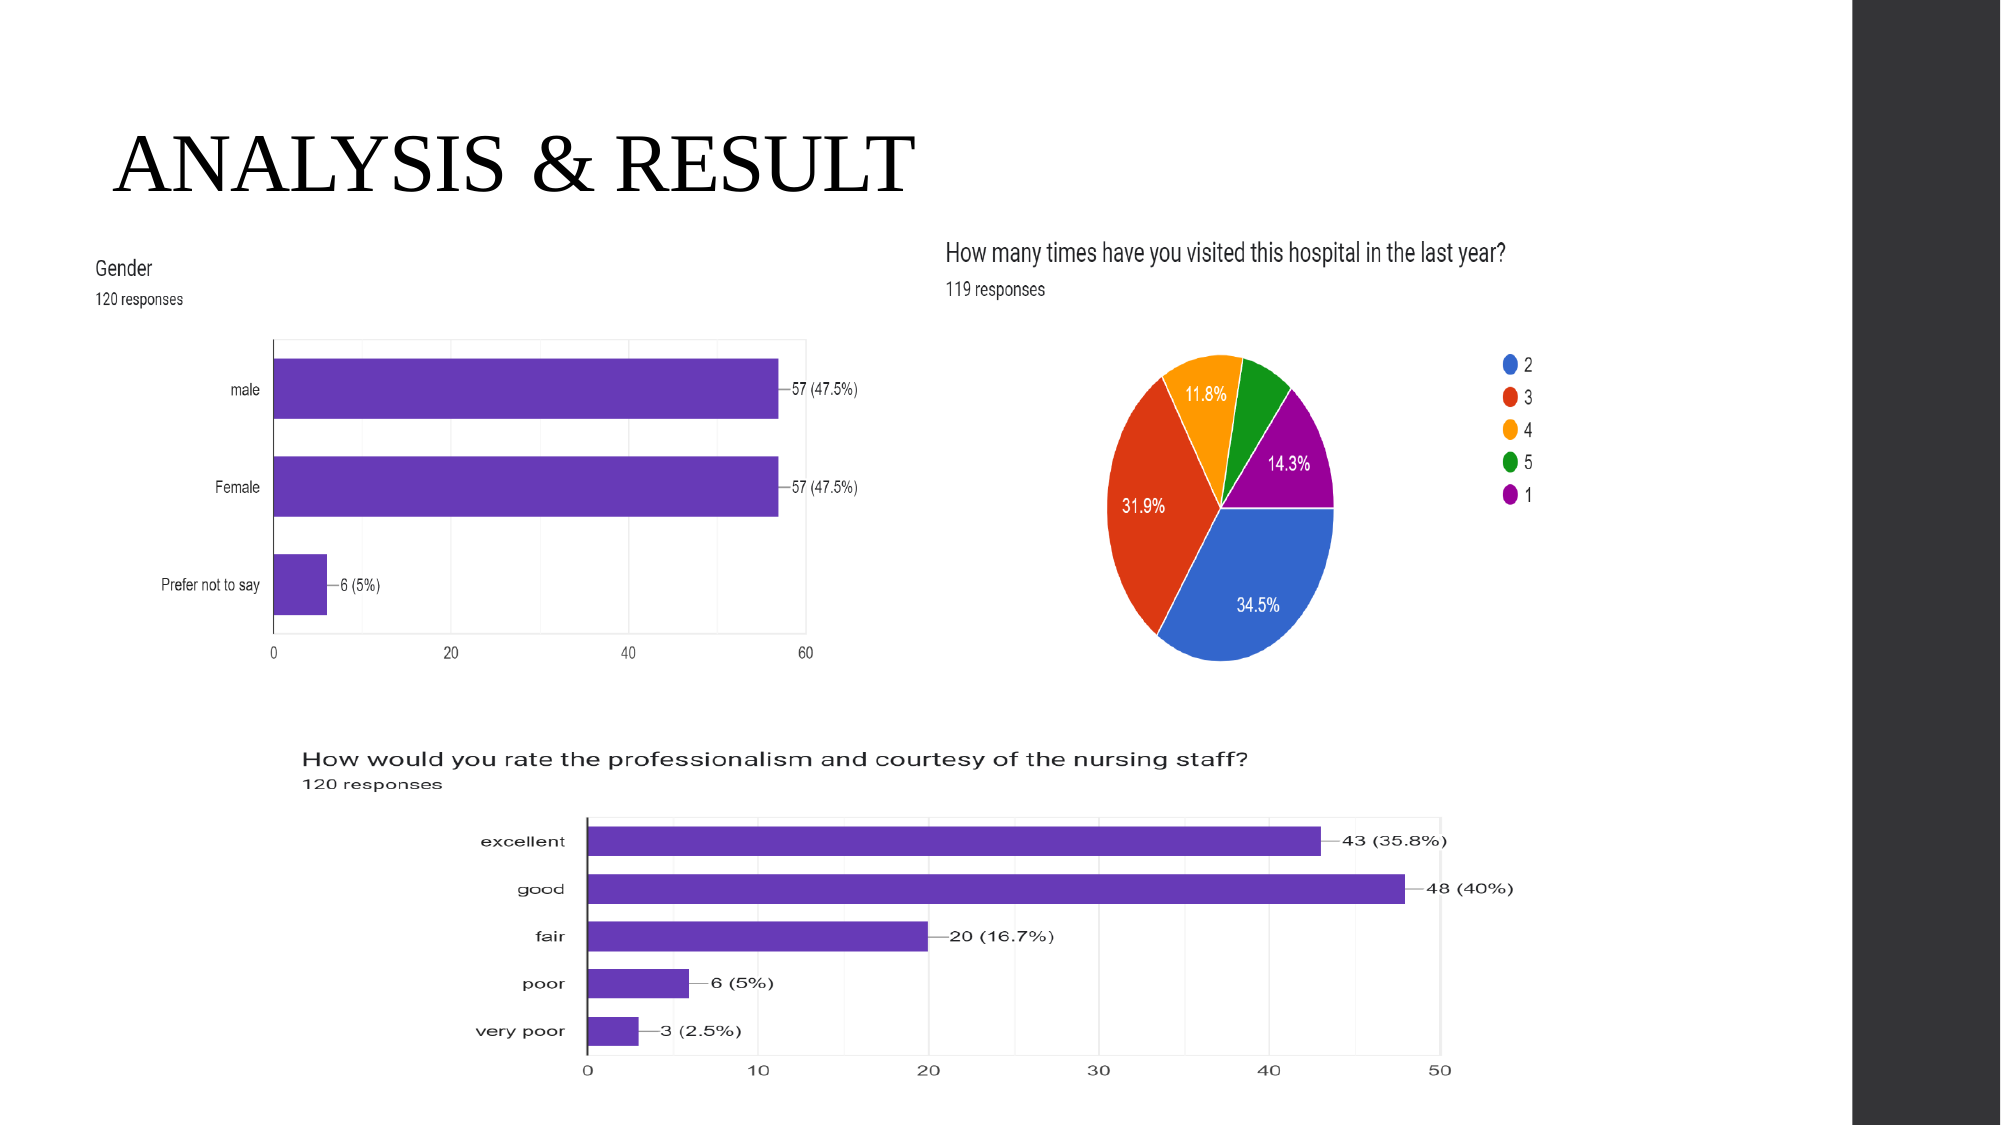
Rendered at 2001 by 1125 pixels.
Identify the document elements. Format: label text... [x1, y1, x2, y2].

picture [258, 193, 1843, 1125]
title ANALYSIS & RESULT [97, 60, 1797, 219]
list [68, 218, 890, 720]
